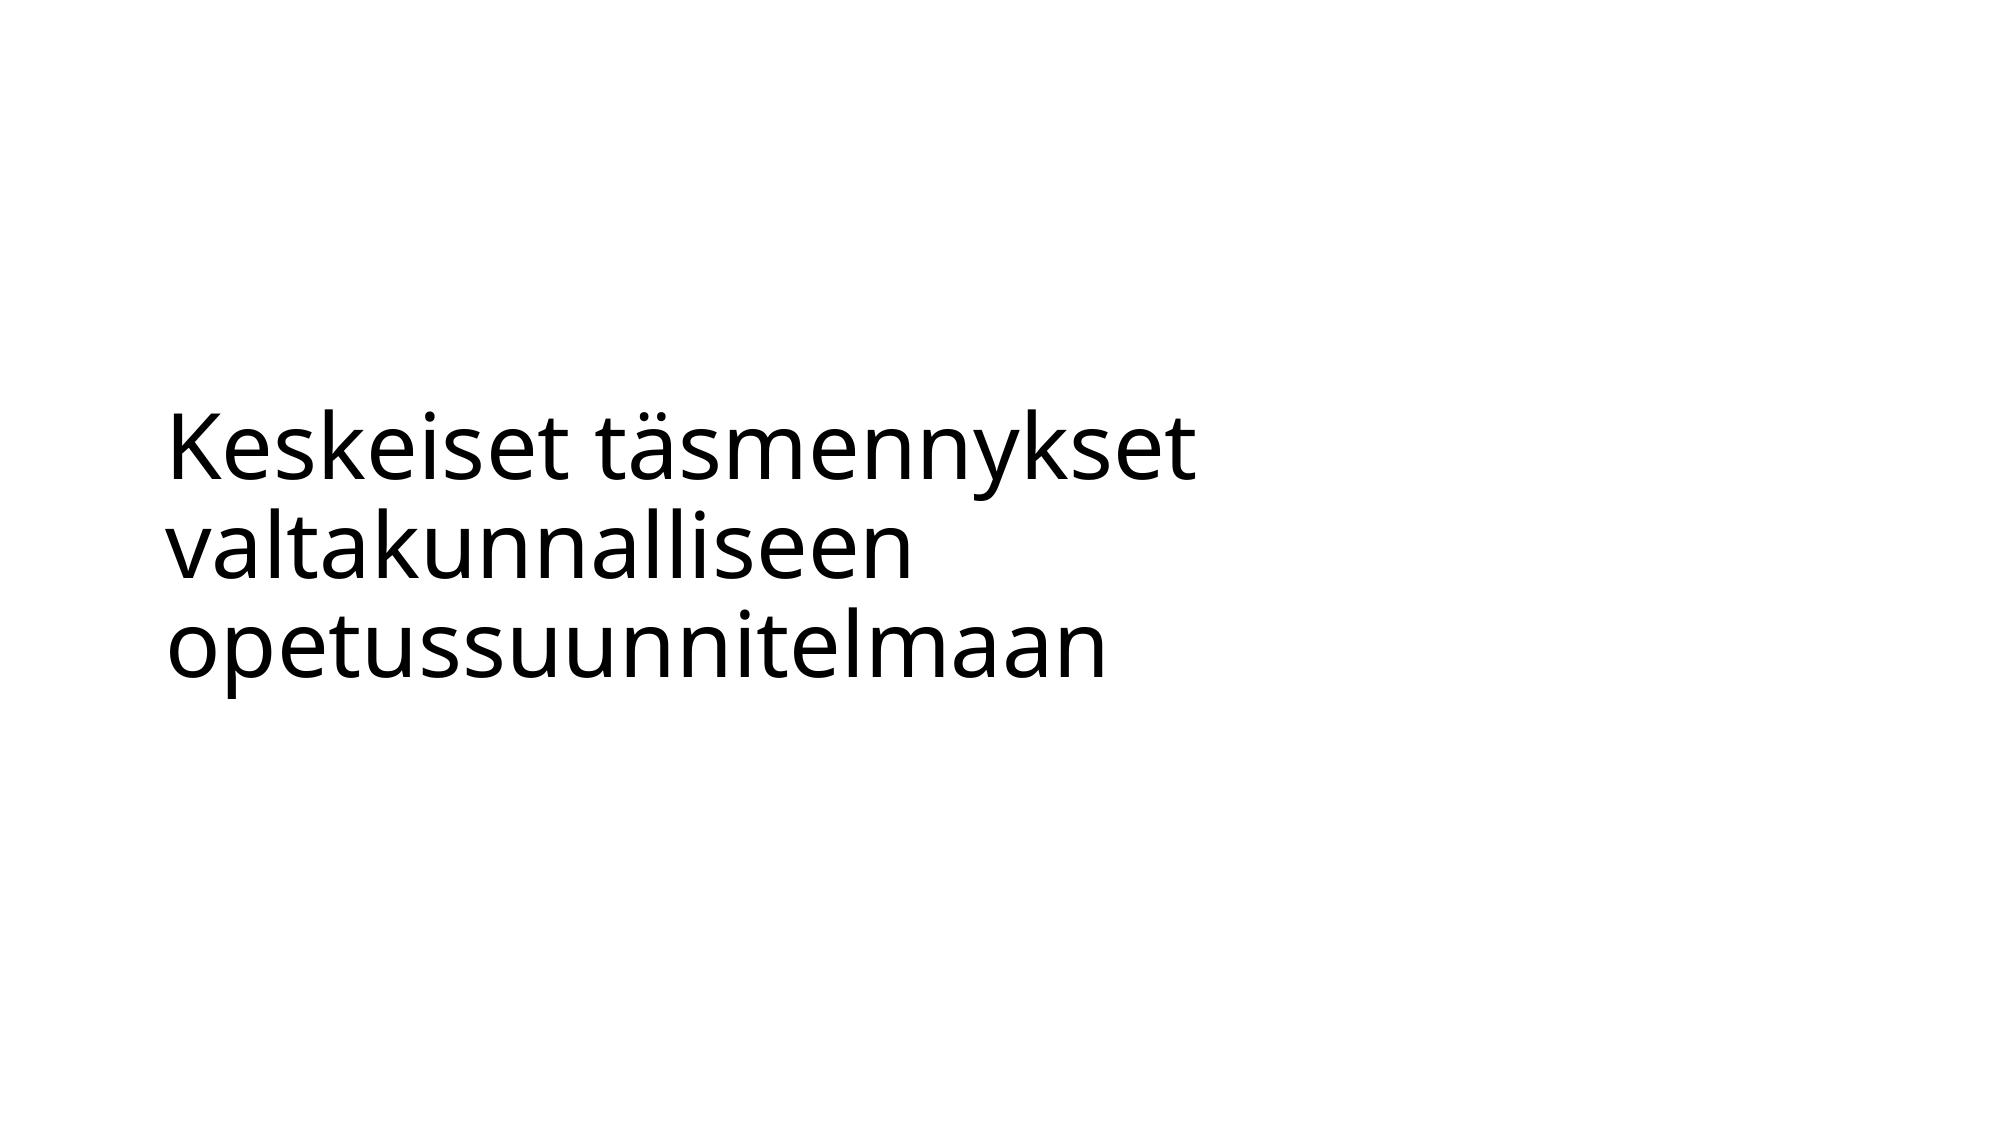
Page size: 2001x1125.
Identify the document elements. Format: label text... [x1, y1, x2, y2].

title Keskeiset täsmennykset valtakunnalliseen opetussuunnitelmaan [150, 440, 1876, 658]
